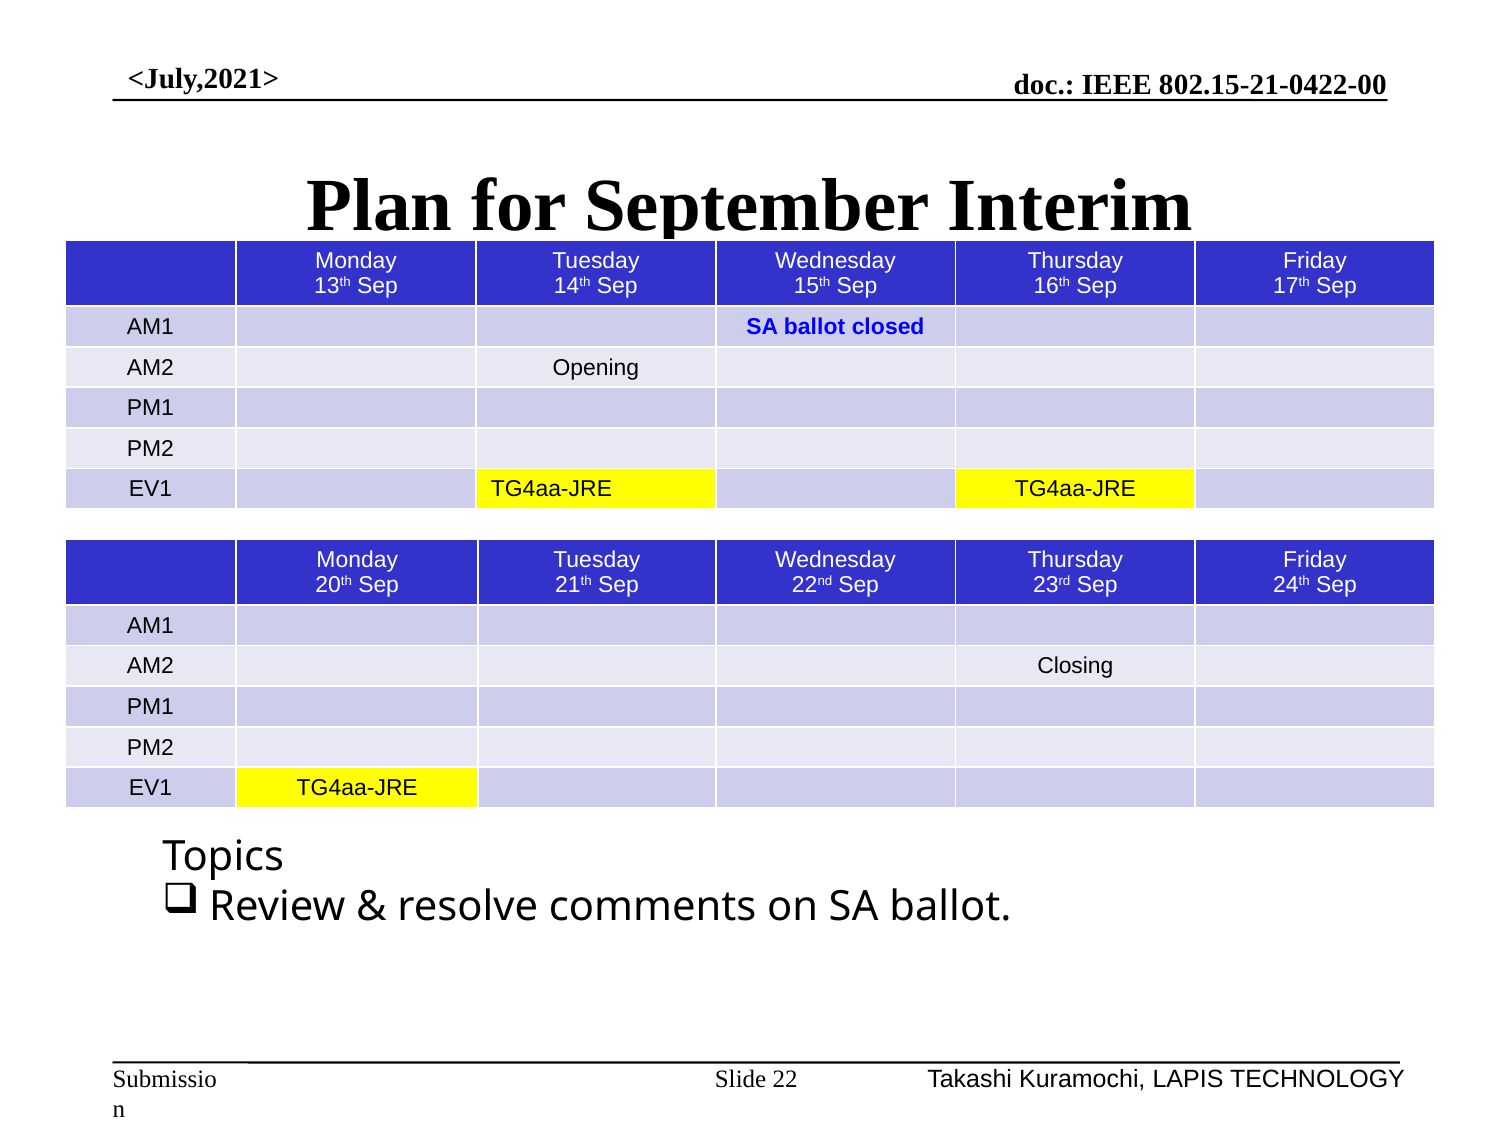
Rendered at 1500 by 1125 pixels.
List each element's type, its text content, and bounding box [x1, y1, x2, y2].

table_cell [479, 728, 715, 766]
table_cell [717, 348, 955, 386]
table_cell [477, 388, 715, 427]
table_cell TG4aa-JRE [956, 469, 1194, 508]
table_cell [717, 768, 955, 807]
table_cell EV1 [66, 768, 235, 807]
table_cell Closing [956, 646, 1194, 685]
table_cell [956, 429, 1194, 468]
table_cell [1196, 388, 1434, 427]
table_cell [956, 348, 1194, 386]
table_header Monday 13th Sep [237, 241, 475, 305]
title Plan for September Interim [112, 112, 1388, 239]
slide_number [112, 46, 450, 107]
table_cell [1196, 646, 1434, 685]
slide_number Slide 22 [712, 1062, 800, 1093]
table_cell [237, 646, 477, 685]
table_cell Opening [477, 348, 715, 386]
table_cell [717, 469, 955, 508]
table_cell [1196, 469, 1434, 508]
table_cell [717, 388, 955, 427]
table_cell AM2 [66, 348, 235, 386]
table_cell PM2 [66, 429, 235, 468]
table_cell [479, 687, 715, 726]
table_cell [479, 768, 715, 807]
table_cell [237, 307, 475, 346]
table_cell [956, 307, 1194, 346]
table_header [66, 540, 235, 604]
table_cell [237, 429, 475, 468]
table_cell [237, 388, 475, 427]
table_header Thursday 16th Sep [956, 241, 1194, 305]
table_cell [479, 606, 715, 645]
table_cell [237, 687, 477, 726]
table_cell [479, 646, 715, 685]
table_cell [237, 606, 477, 645]
table_header Monday 20th Sep [237, 540, 477, 604]
table_header Friday 17th Sep [1196, 241, 1434, 305]
table_header Tuesday 21th Sep [479, 540, 715, 604]
table_header [66, 241, 235, 305]
table_cell [956, 388, 1194, 427]
table_cell [717, 728, 955, 766]
table_header Wednesday 15th Sep [717, 241, 955, 305]
table_cell PM1 [66, 388, 235, 427]
table_cell [1196, 348, 1434, 386]
table_cell [237, 728, 477, 766]
table_cell PM1 [66, 687, 235, 726]
text_box Topics Review & resolve comments on SA ballot. [147, 821, 1353, 937]
table_cell SA ballot closed [717, 307, 955, 346]
table_cell [717, 687, 955, 726]
table_header Tuesday 14th Sep [477, 241, 715, 305]
table_cell [717, 646, 955, 685]
table_cell [237, 469, 475, 508]
table_cell [956, 687, 1194, 726]
table_cell [477, 429, 715, 468]
table_cell [477, 307, 715, 346]
table_cell EV1 [66, 469, 235, 508]
table_header Friday 24th Sep [1196, 540, 1434, 604]
table_cell [1196, 768, 1434, 807]
table_cell [1196, 606, 1434, 645]
table_cell [1196, 728, 1434, 766]
table_cell AM1 [66, 307, 235, 346]
table_cell [717, 429, 955, 468]
table_cell AM2 [66, 646, 235, 685]
table_cell [1196, 687, 1434, 726]
table_cell [1196, 429, 1434, 468]
table_cell [956, 768, 1194, 807]
table_cell [237, 348, 475, 386]
table_cell [956, 728, 1194, 766]
table_cell PM2 [66, 728, 235, 766]
table_cell [717, 606, 955, 645]
table_cell [1196, 307, 1434, 346]
table_cell AM1 [66, 606, 235, 645]
table_cell TG4aa-JRE [237, 768, 477, 807]
table_header Wednesday 22nd Sep [717, 540, 955, 604]
table_header Thursday 23rd Sep [956, 540, 1194, 604]
table_cell [956, 606, 1194, 645]
table_cell TG4aa-JRE [477, 469, 715, 508]
footer Takashi Kuramochi, LAPIS TECHNOLOGY [820, 1062, 1413, 1125]
